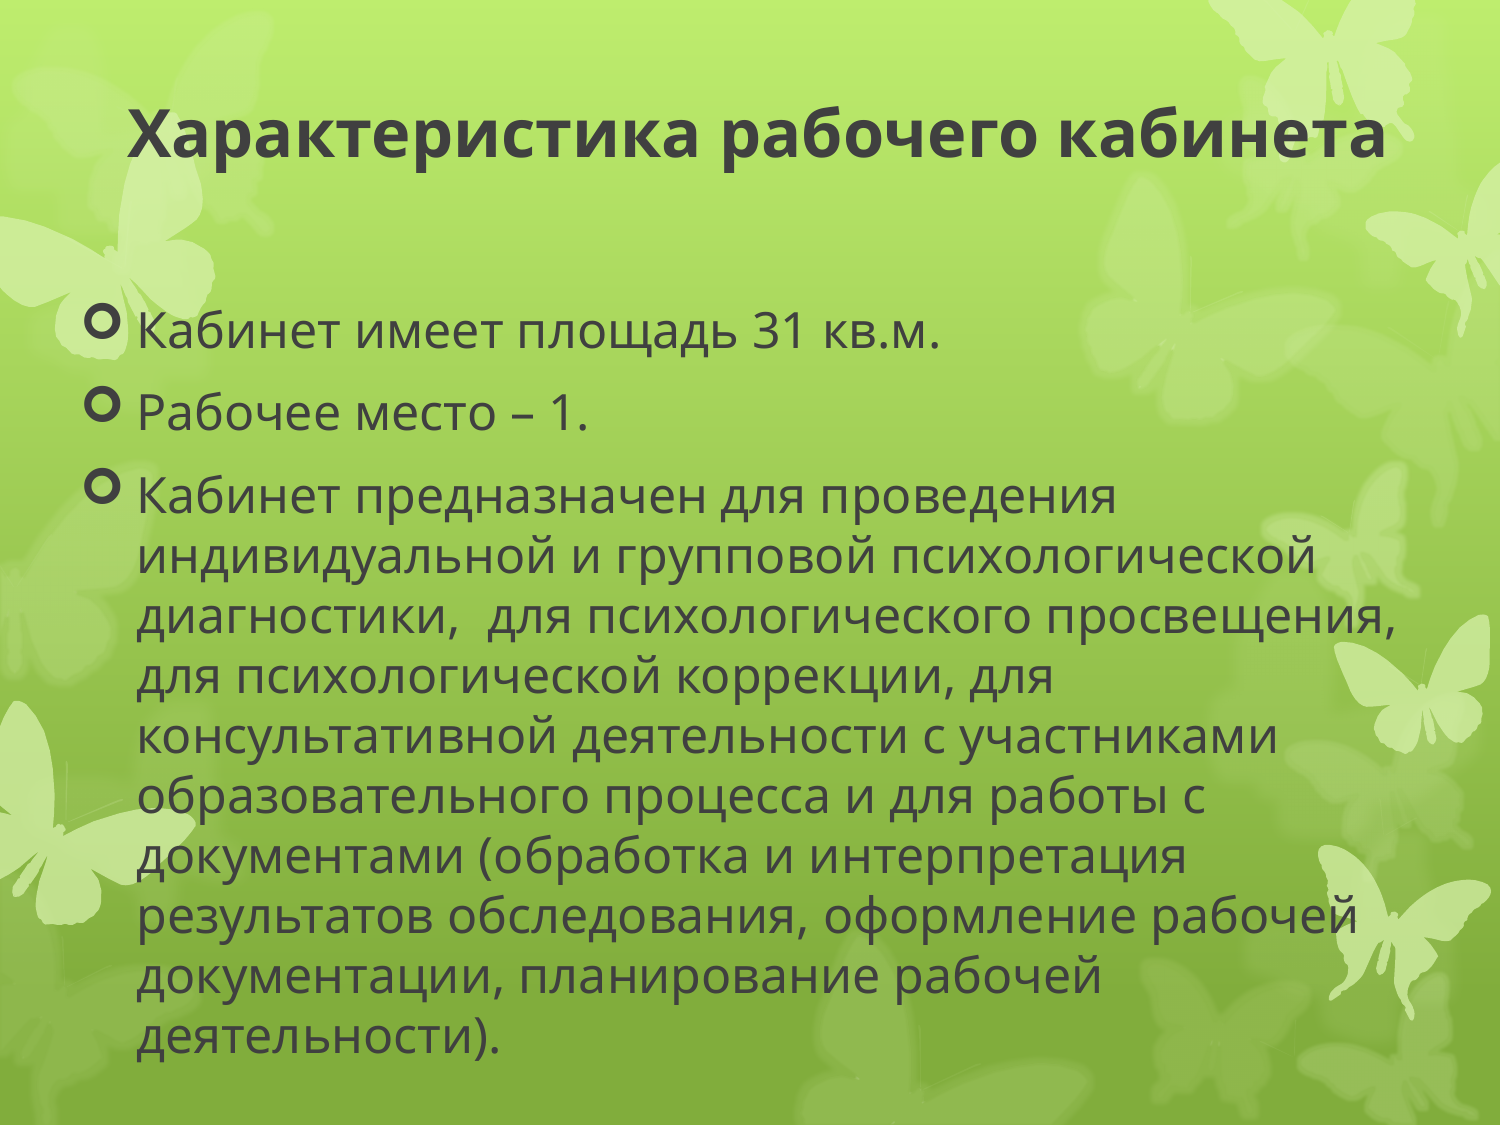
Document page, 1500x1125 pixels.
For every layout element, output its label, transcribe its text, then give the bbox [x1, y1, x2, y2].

title Характеристика рабочего кабинета [112, 54, 1447, 207]
list Кабинет имеет площадь 31 кв.м. Рабочее место – 1. Кабинет предназначен для проведения индивидуальной и групповой психологической диагностики, для психологического просвещения, для психологической коррекции, для консультативной деятельности с участниками образовательного процесса и для работы с документами (обработка и интерпретация результатов обследования, оформление рабочей документации, планирование рабочей деятельности). [64, 278, 1447, 1083]
